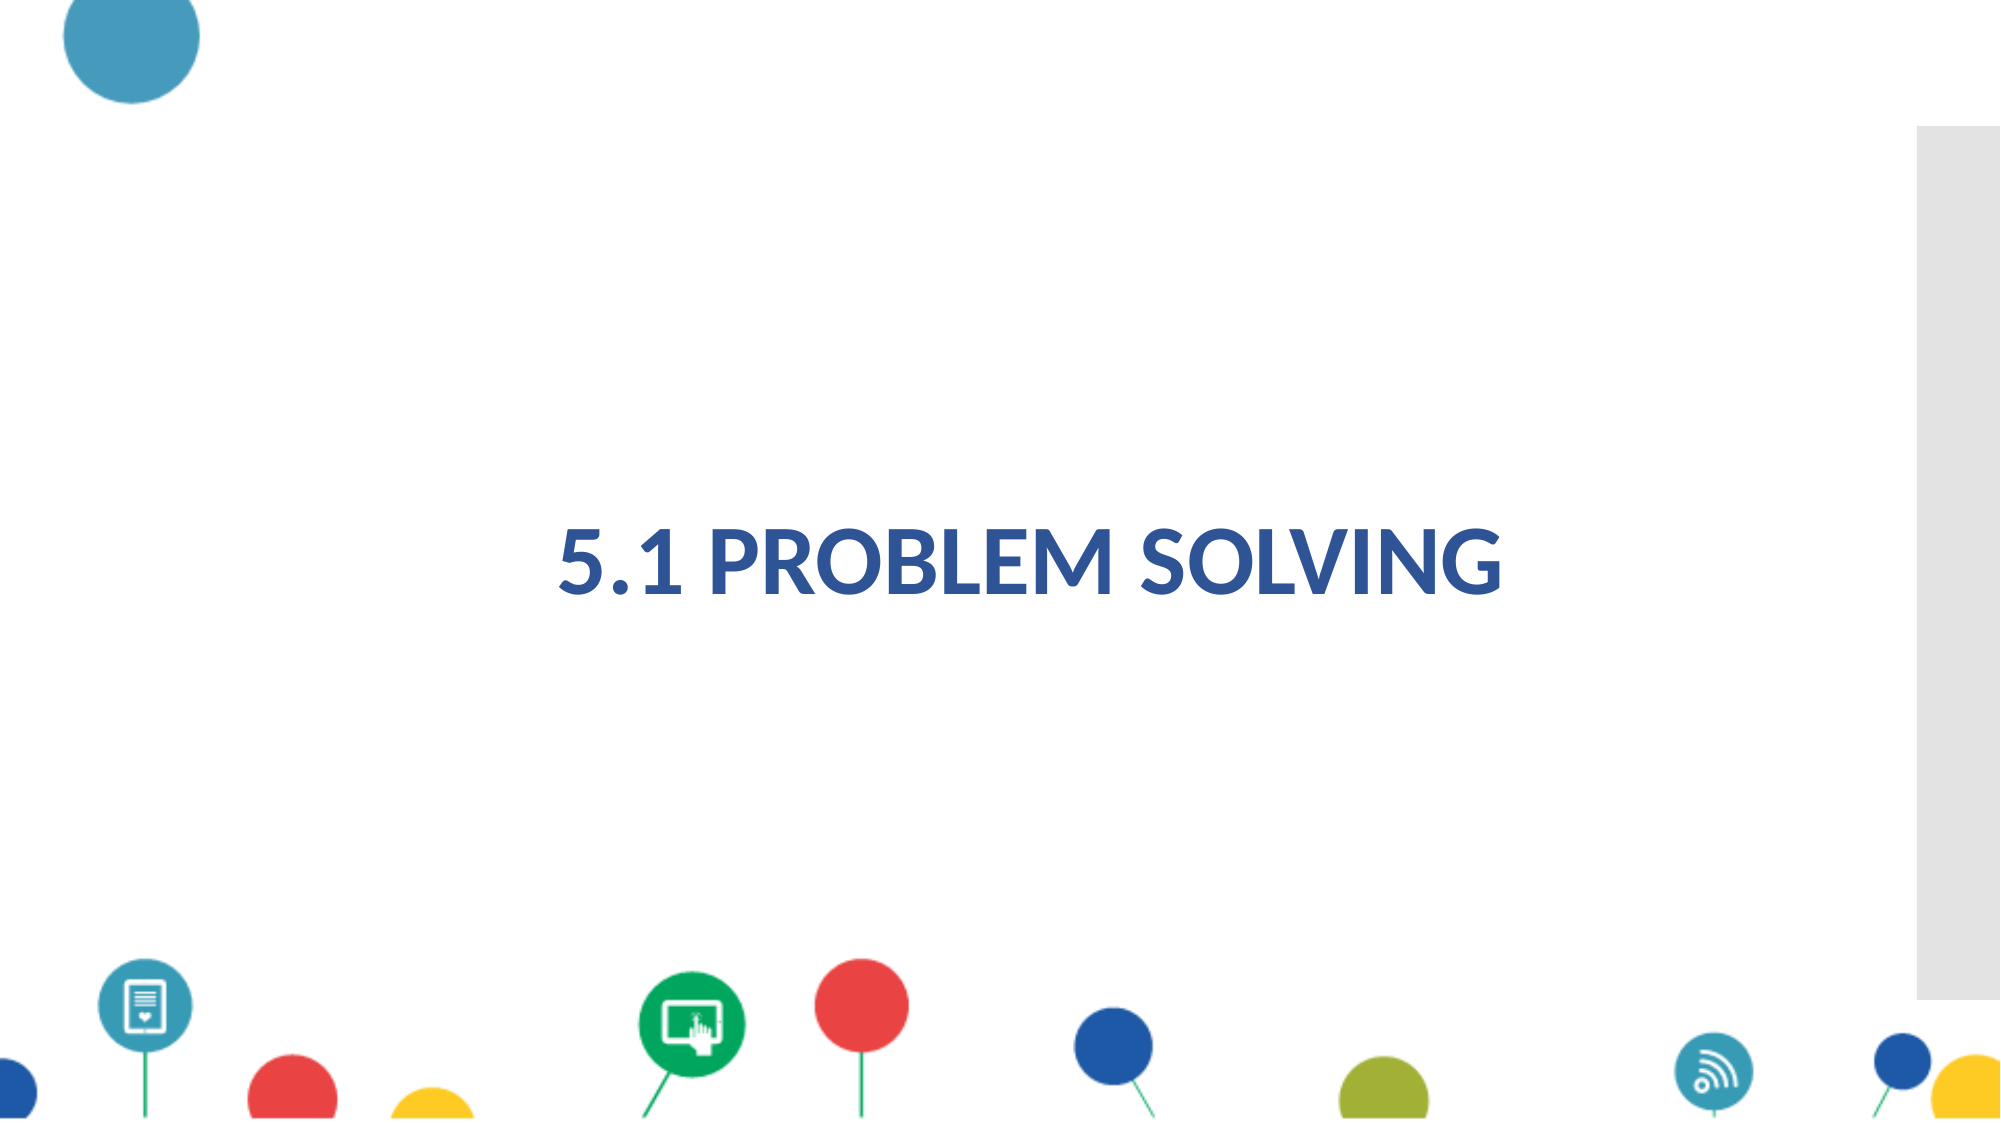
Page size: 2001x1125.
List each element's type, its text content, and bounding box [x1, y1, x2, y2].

text_box [1916, 125, 2000, 1000]
title 5.1 Problem solving [218, 177, 1521, 948]
text_box [0, 0, 2000, 1125]
